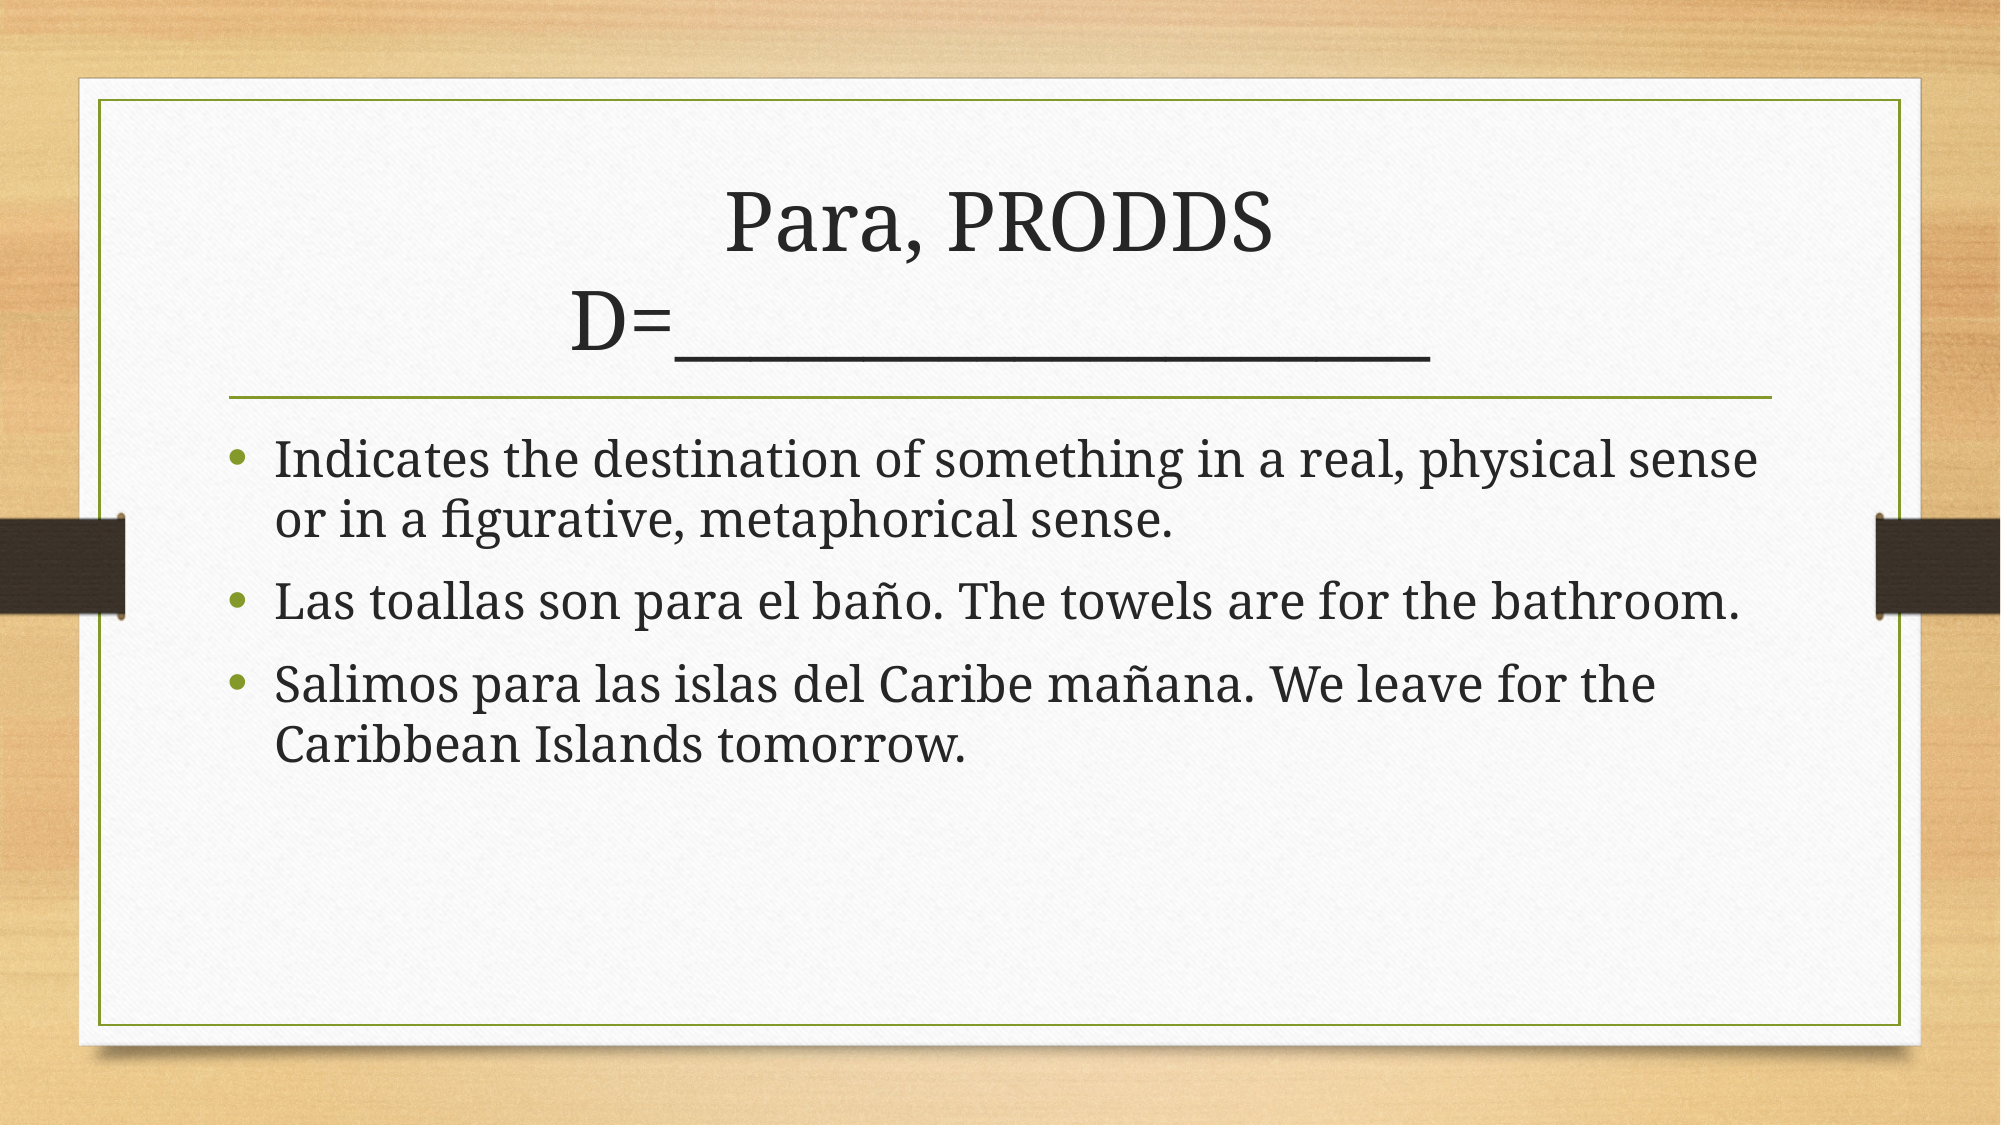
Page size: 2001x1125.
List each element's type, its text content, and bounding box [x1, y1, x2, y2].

title Para, PRODDS D=____________________ [212, 161, 1788, 375]
list Indicates the destination of something in a real, physical sense or in a figurative, metaphorical sense. Las toallas son para el baño. The towels are for the bathroom. Salimos para las islas del Caribe mañana. We leave for the Caribbean Islands tomorrow. [212, 419, 1788, 964]
picture [0, 0, 2001, 1125]
